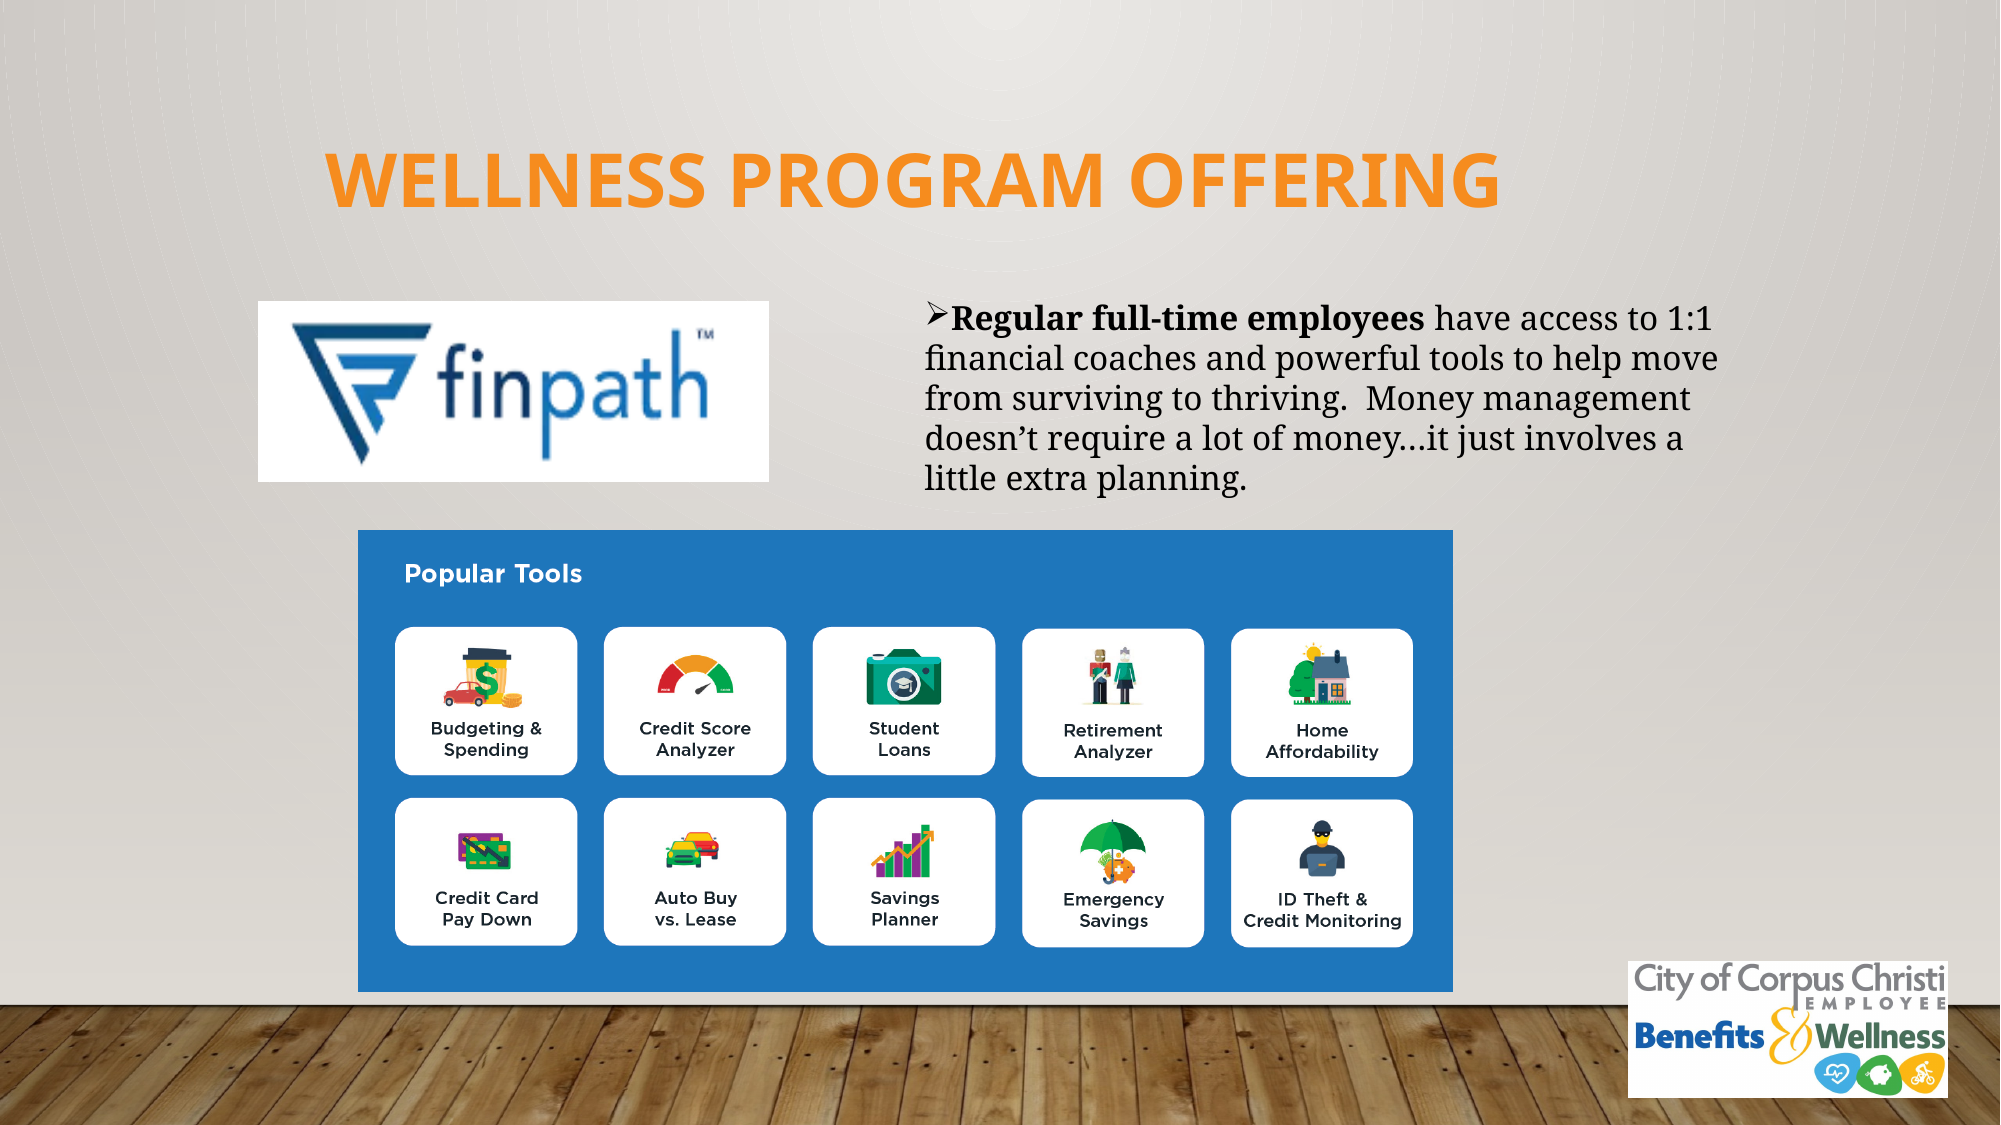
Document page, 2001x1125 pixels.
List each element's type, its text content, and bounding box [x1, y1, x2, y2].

text_box Regular full-time employees have access to 1:1 financial coaches and powerful tools to help move from surviving to thriving. Money management doesn’t require a lot of money…it just involves a little extra planning. [909, 290, 1742, 505]
picture [258, 301, 769, 482]
picture [0, 961, 2000, 1125]
title Wellness Program offering [310, 99, 1690, 218]
picture [358, 529, 1453, 993]
list [178, 218, 1815, 907]
